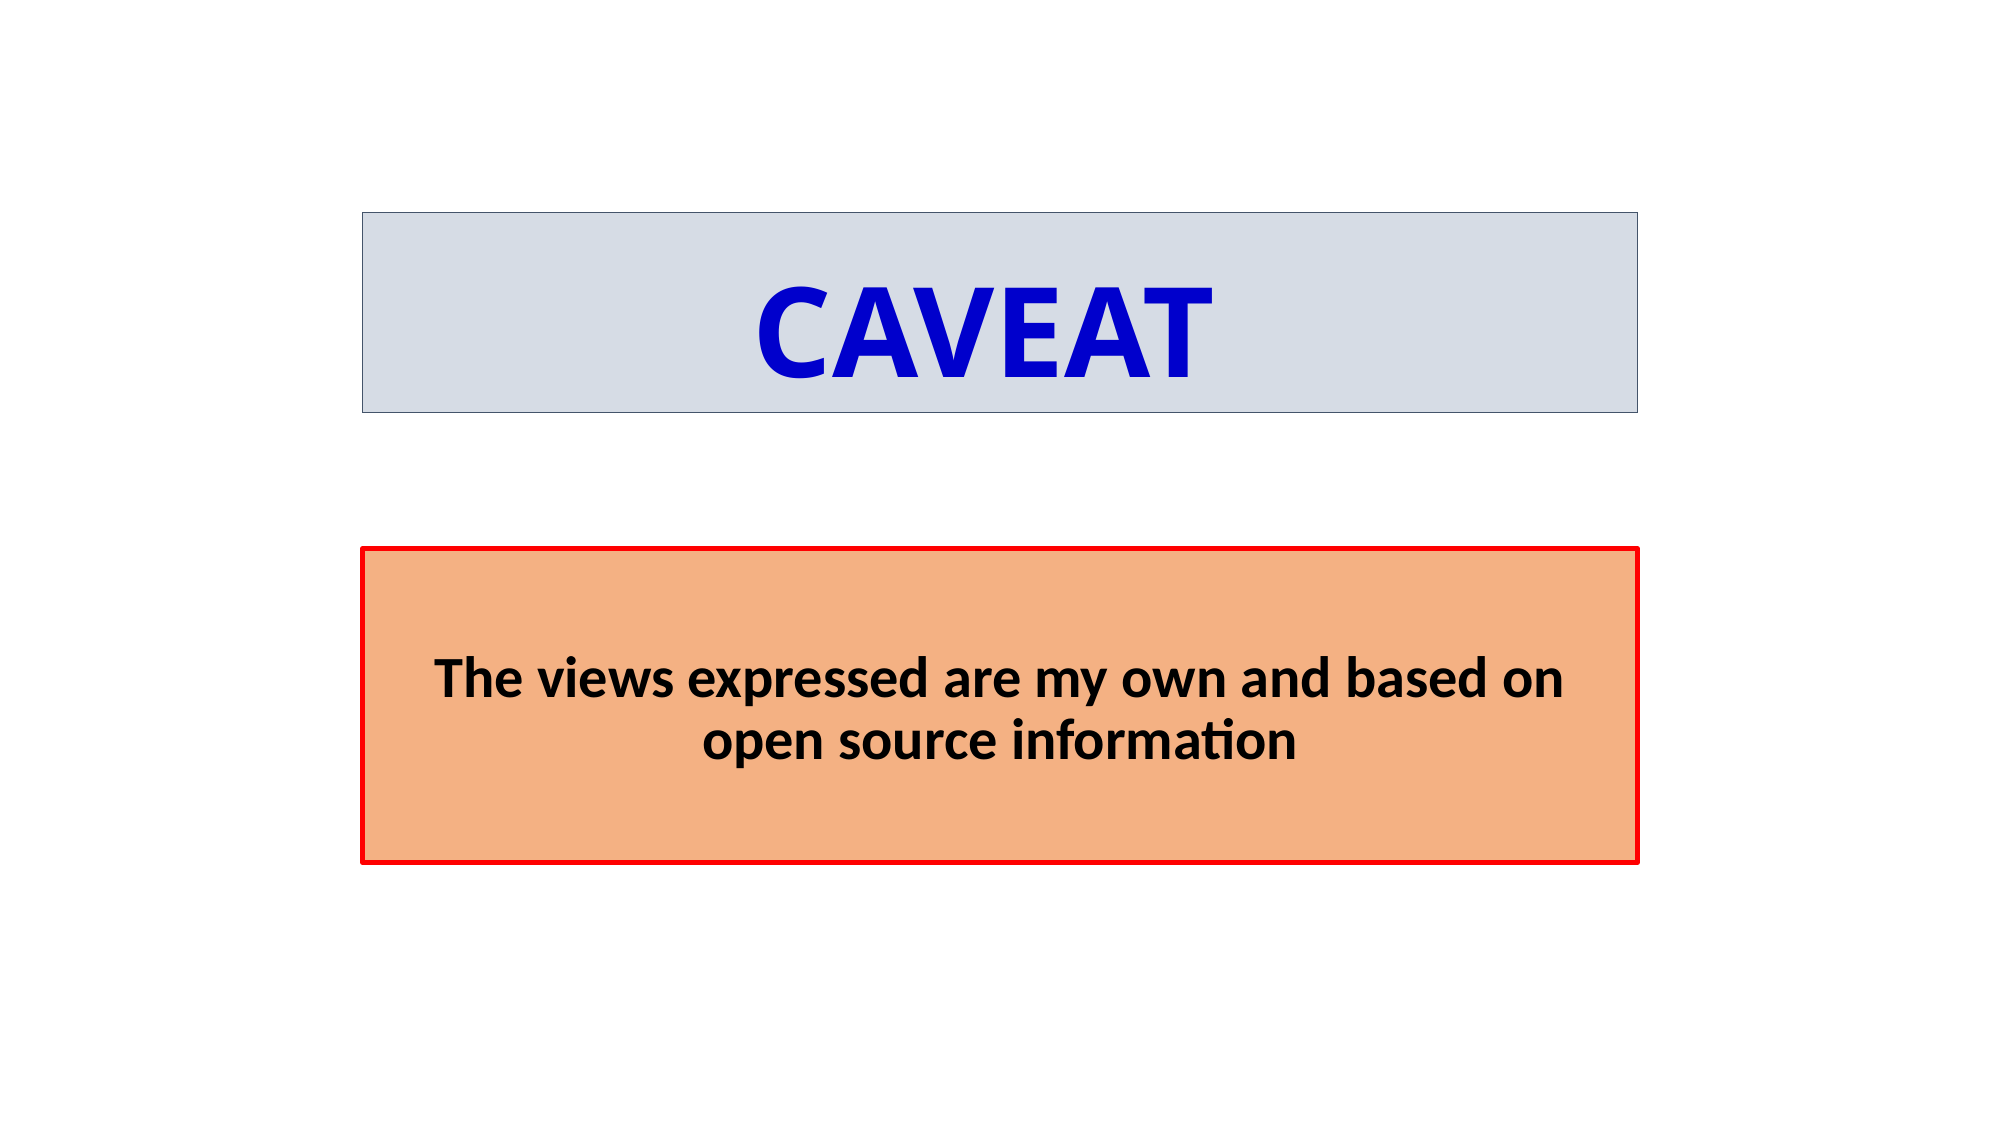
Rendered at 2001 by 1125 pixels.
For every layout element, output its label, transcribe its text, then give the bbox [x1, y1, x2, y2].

title CAVEAT [362, 212, 1638, 413]
subtitle The views expressed are my own and based on open source information [362, 548, 1638, 863]
